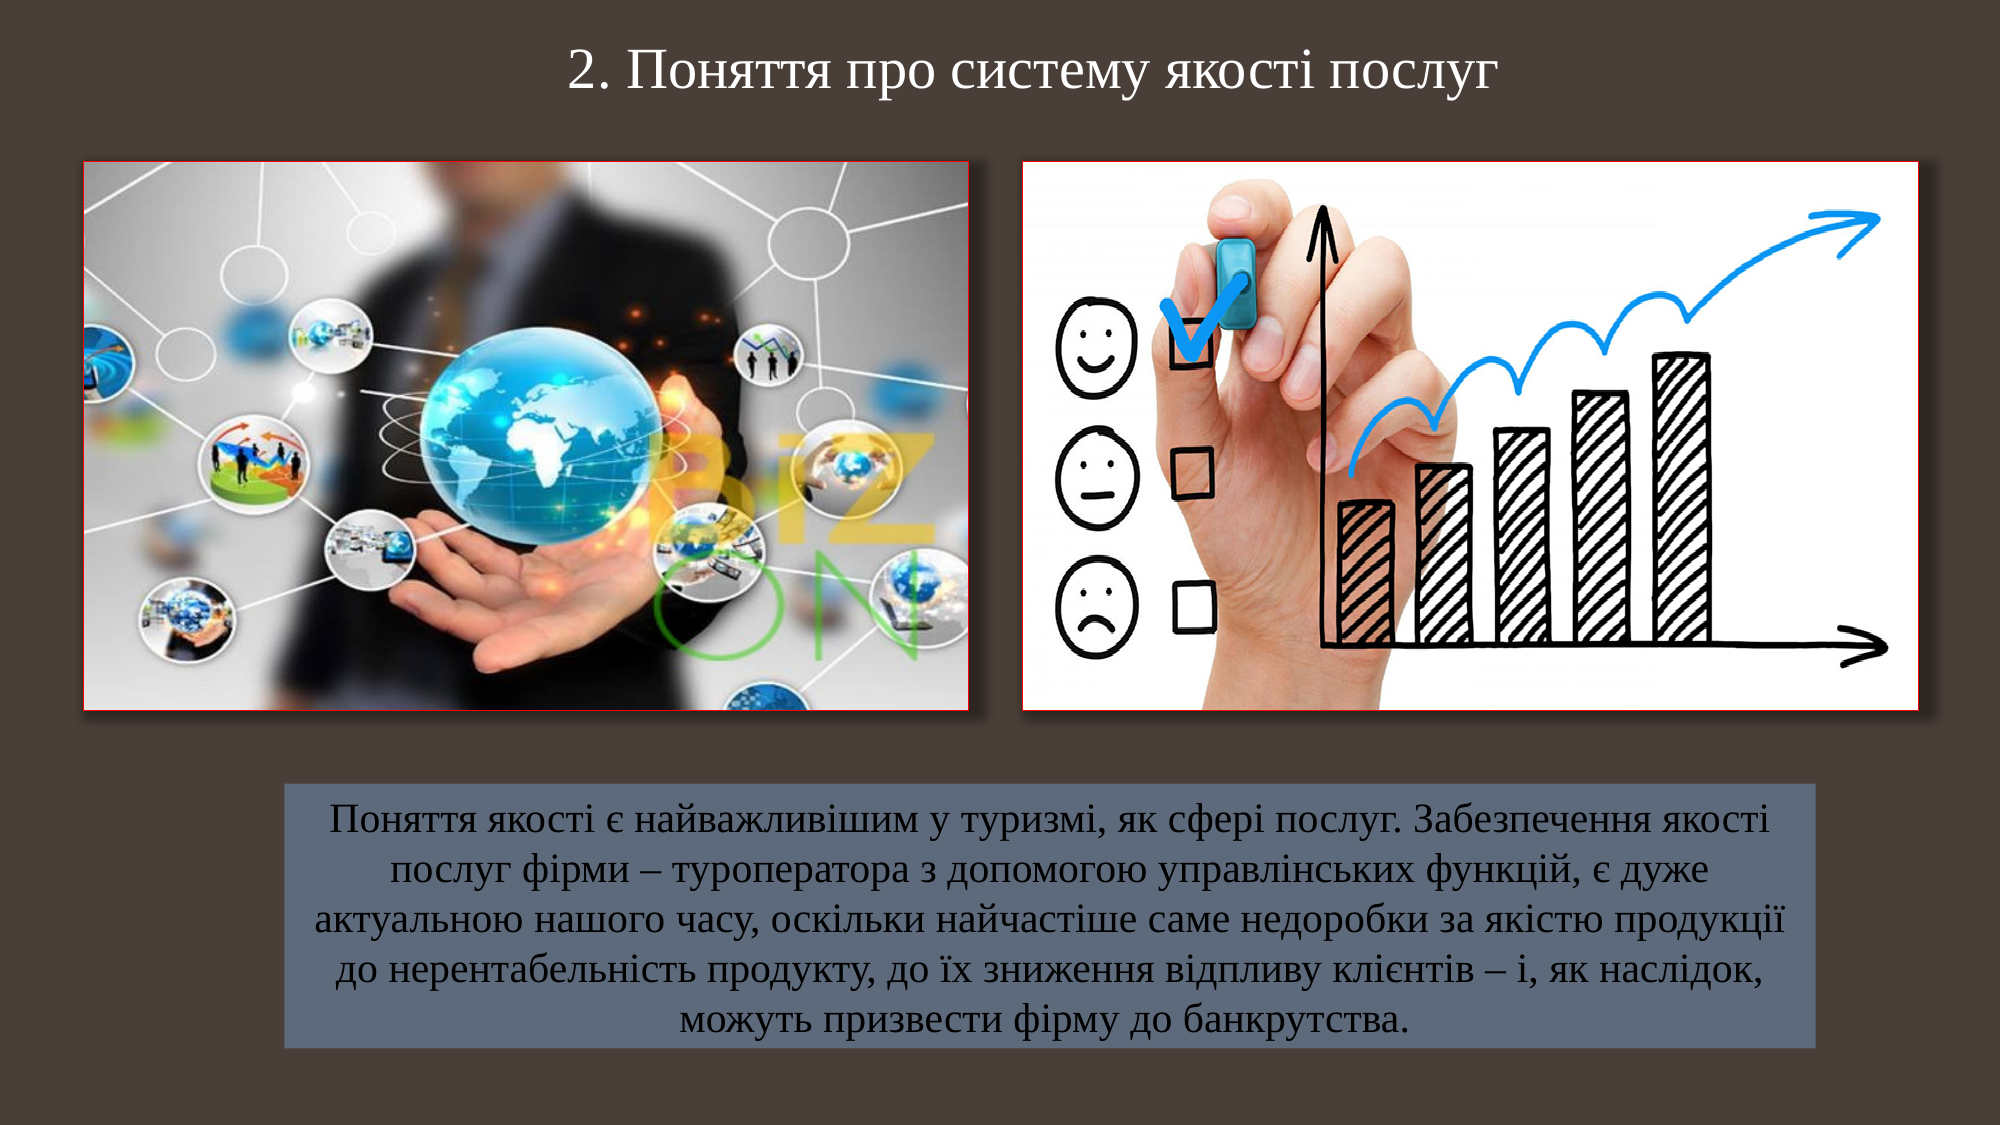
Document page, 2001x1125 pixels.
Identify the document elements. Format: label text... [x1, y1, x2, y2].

text_box 2. Поняття про систему якості послуг [526, 22, 1556, 153]
picture [83, 160, 970, 711]
text_box Поняття якості є найважливішим у туризмі, як сфері послуг. Забезпечення якості послуг фірми – туроператора з допомогою управлінських функцій, є дуже актуальною нашого часу, оскільки найчастіше саме недоробки за якістю продукції до нерентабельність продукту, до їх зниження відпливу клієнтів – і, як наслідок, можуть призвести фірму до банкрутства. [284, 783, 1816, 1049]
picture [1022, 160, 1919, 711]
